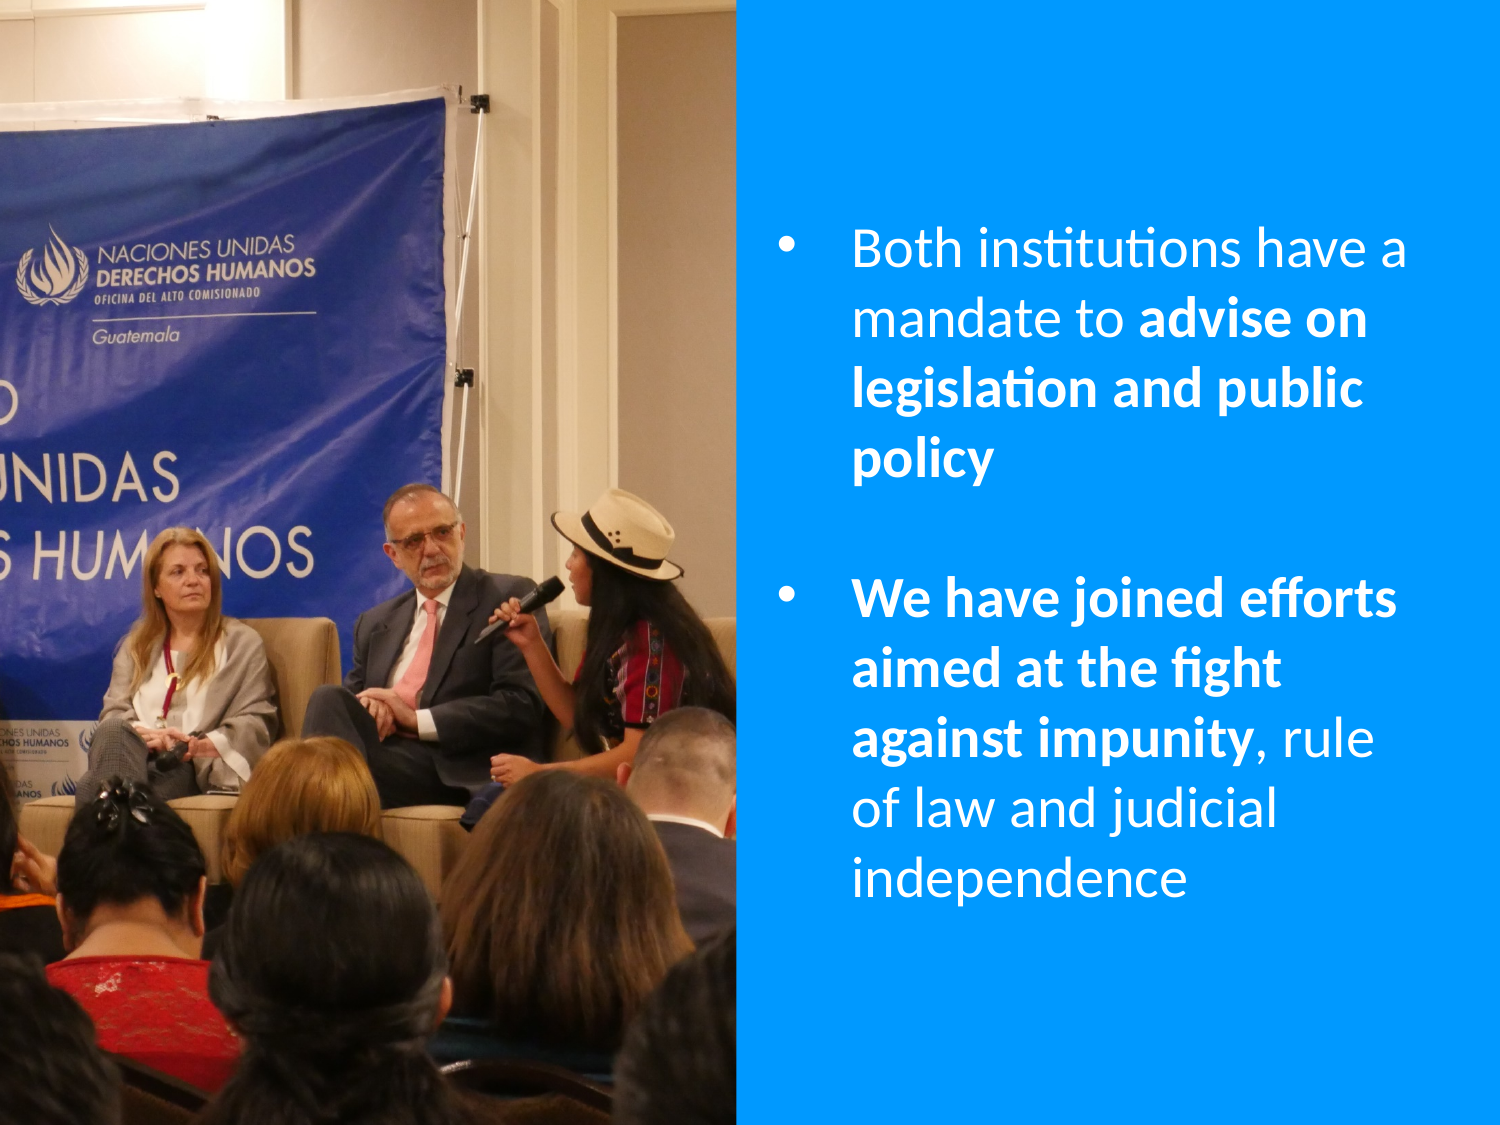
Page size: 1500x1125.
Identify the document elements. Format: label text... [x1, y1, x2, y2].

picture [0, 0, 737, 1125]
text_box Both institutions have a mandate to advise on legislation and public policy We have joined efforts aimed at the fight against impunity, rule of law and judicial independence [761, 201, 1436, 916]
text_box [738, 0, 1500, 1125]
